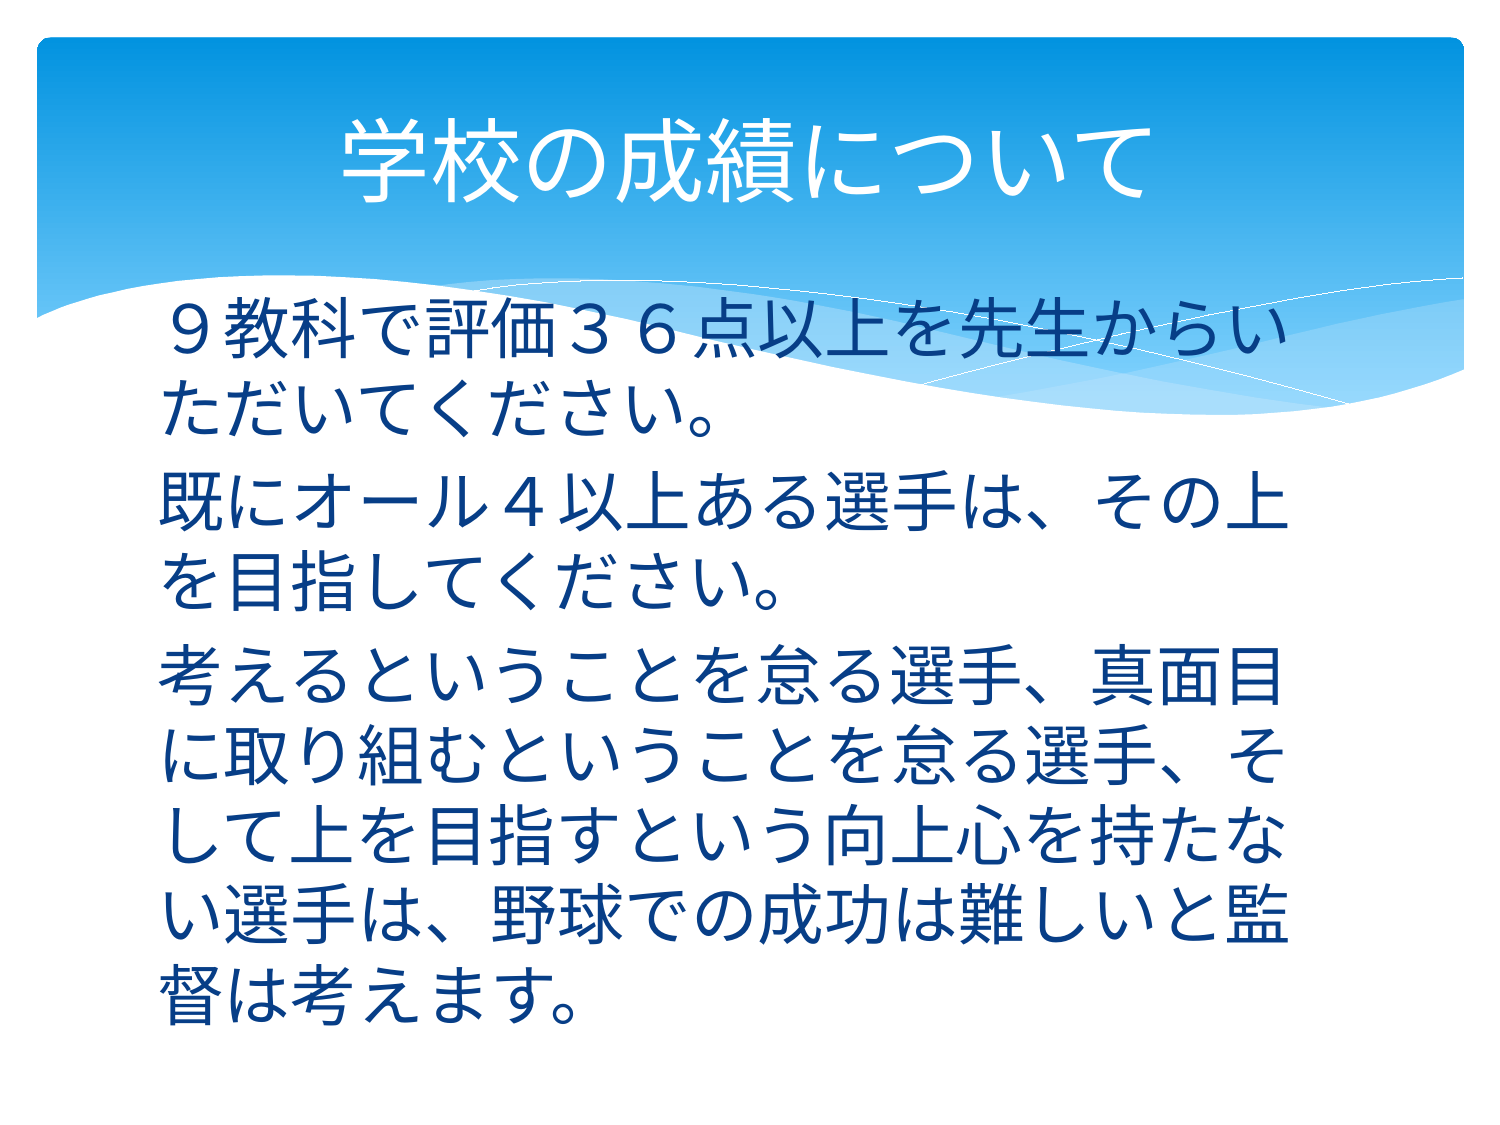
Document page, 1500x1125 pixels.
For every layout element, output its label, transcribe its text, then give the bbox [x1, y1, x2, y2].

title 学校の成績について [75, 55, 1425, 261]
list ９教科で評価３６点以上を先生からいただいてください。 既にオール４以上ある選手は、その上を目指してください。 考えるということを怠る選手、真面目に取り組むということを怠る選手、そして上を目指すという向上心を持たない選手は、野球での成功は難しいと監督は考えます。 [142, 279, 1358, 846]
